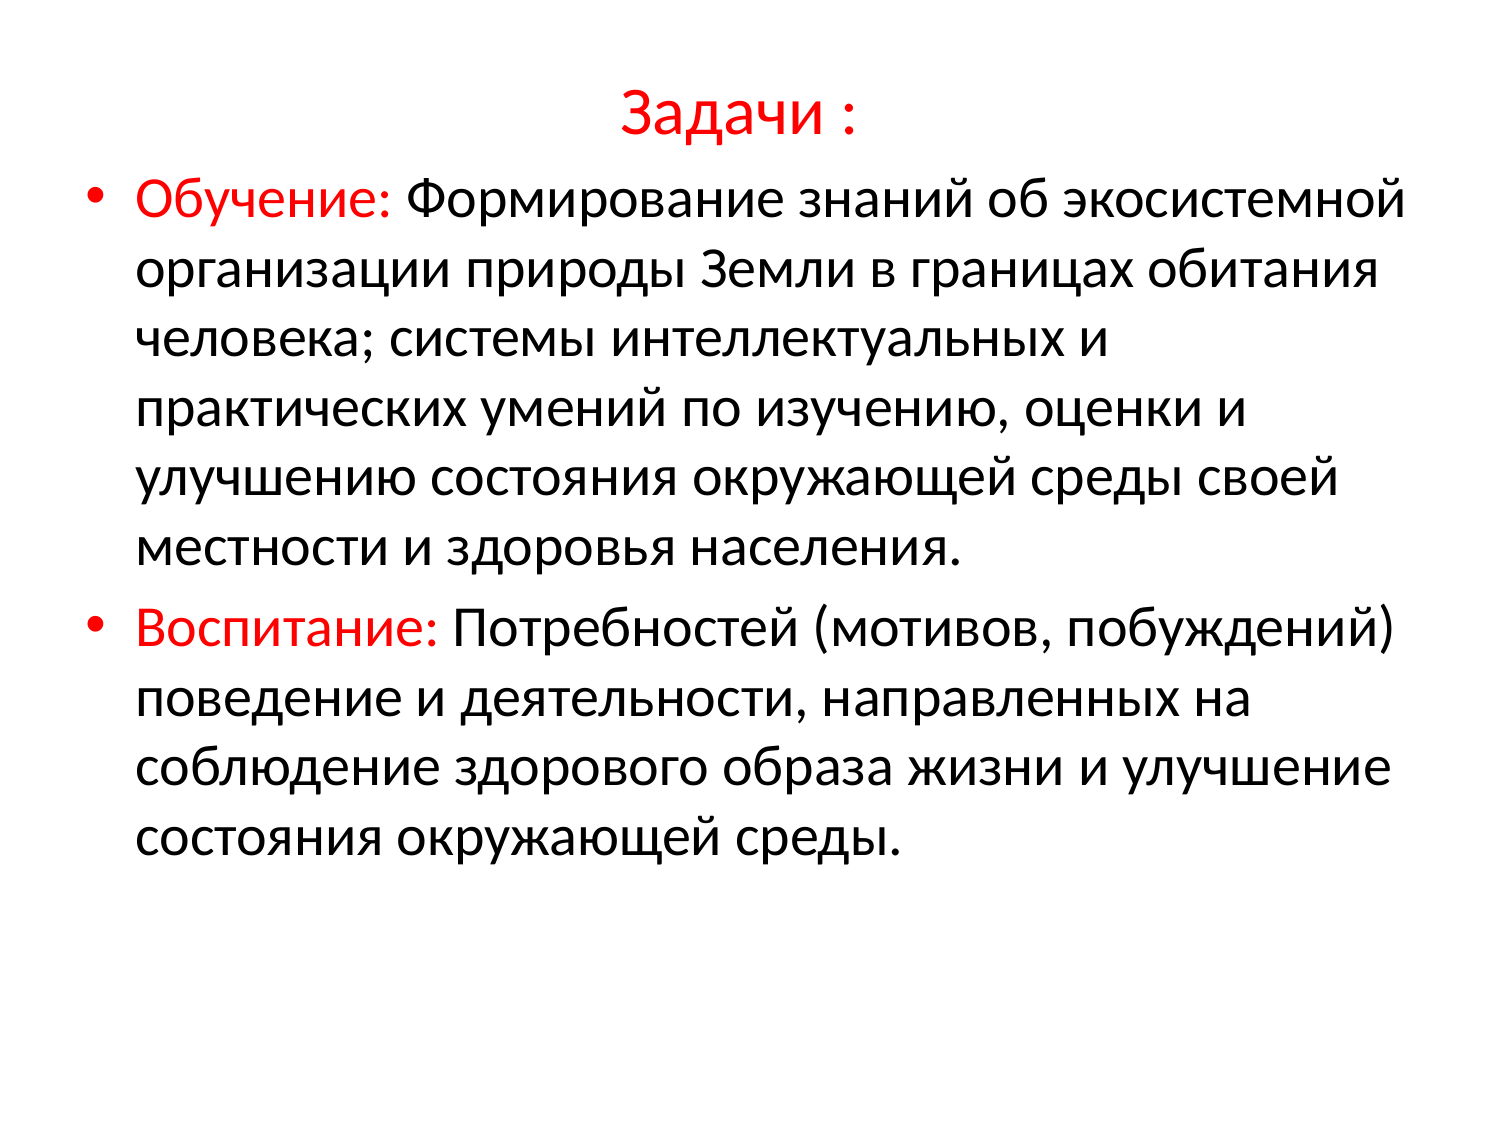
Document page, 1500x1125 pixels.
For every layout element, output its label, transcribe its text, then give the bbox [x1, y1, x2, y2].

list Задачи : Обучение: Формирование знаний об экосистемной организации природы Земли в границах обитания человека; системы интеллектуальных и практических умений по изучению, оценки и улучшению состояния окружающей среды своей местности и здоровья населения. Воспитание: Потребностей (мотивов, побуждений) поведение и деятельности, направленных на соблюдение здорового образа жизни и улучшение состояния окружающей среды. [70, 58, 1425, 1005]
